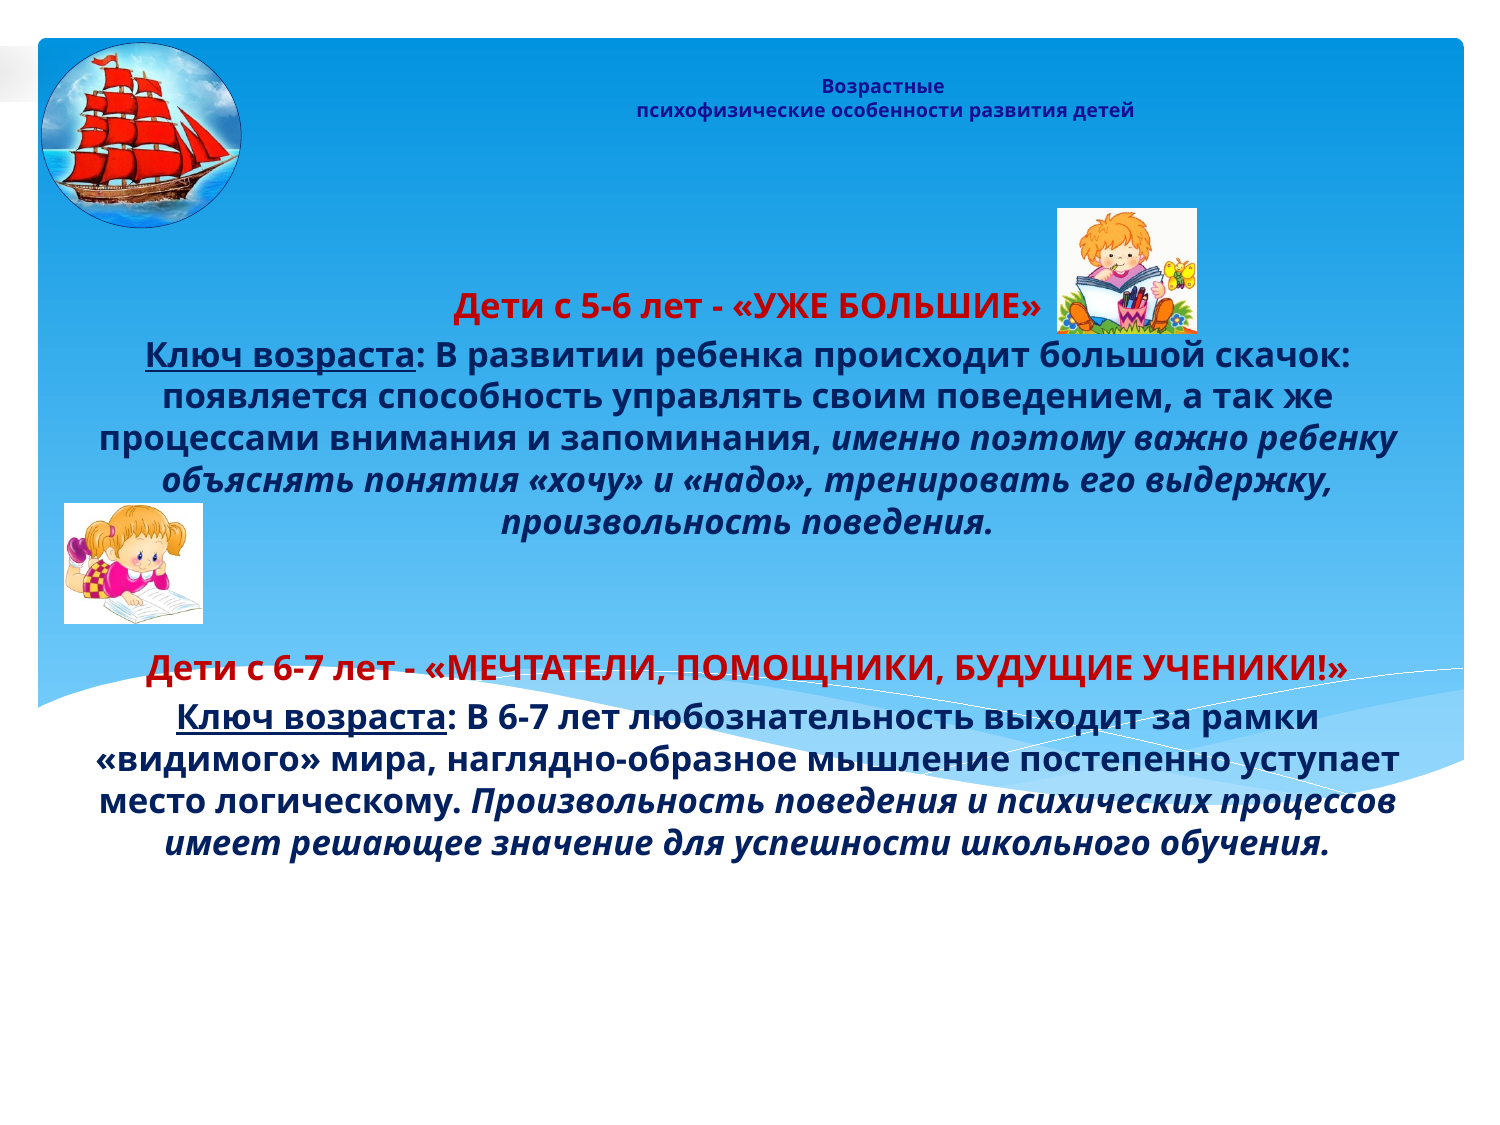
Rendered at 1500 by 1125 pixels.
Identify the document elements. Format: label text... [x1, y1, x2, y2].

picture [64, 503, 203, 625]
picture [41, 43, 242, 229]
picture [64, 62, 70, 70]
title Возрастные психофизические особенности развития детей [324, 66, 1447, 209]
picture [1056, 207, 1198, 334]
list Дети с 5-6 лет - «УЖЕ БОЛЬШИЕ» Ключ возраста: В развитии ребенка происходит большой скачок: появляется способность управлять своим поведением, а так же процессами внимания и запоминания, именно поэтому важно ребенку объяснять понятия «хочу» и «надо», тренировать его выдержку, произвольность поведения. Дети с 6-7 лет - «МЕЧТАТЕЛИ, ПОМОЩНИКИ, БУДУЩИЕ УЧЕНИКИ!» Ключ возраста: В 6-7 лет любознательность выходит за рамки «видимого» мира, наглядно-образное мышление постепенно уступает место логическому. Произвольность поведения и психических процессов имеет решающее значение для успешности школьного обучения. [76, 267, 1420, 870]
